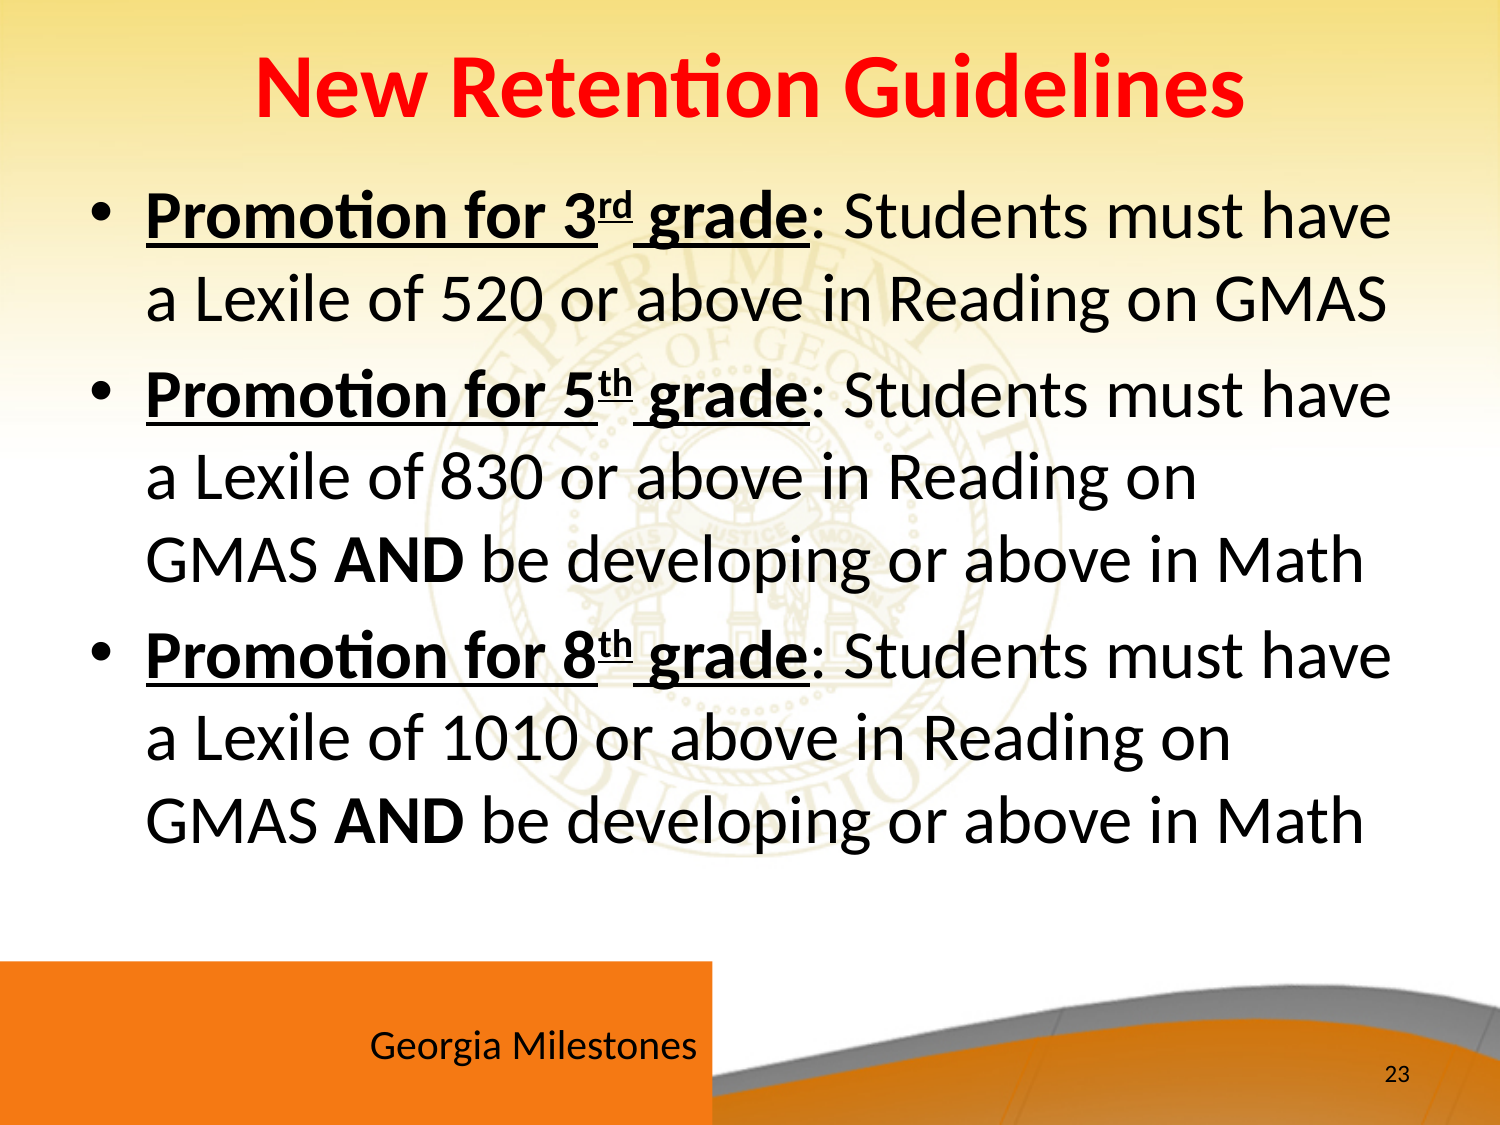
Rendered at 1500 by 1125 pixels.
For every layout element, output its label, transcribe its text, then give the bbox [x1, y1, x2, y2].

picture [0, 0, 1500, 1125]
list Promotion for 3rd grade: Students must have a Lexile of 520 or above in Reading on GMAS Promotion for 5th grade: Students must have a Lexile of 830 or above in Reading on GMAS AND be developing or above in Math Promotion for 8th grade: Students must have a Lexile of 1010 or above in Reading on GMAS AND be developing or above in Math [74, 162, 1425, 925]
title New Retention Guidelines [75, 0, 1426, 175]
slide_number 23 [1325, 1042, 1425, 1103]
